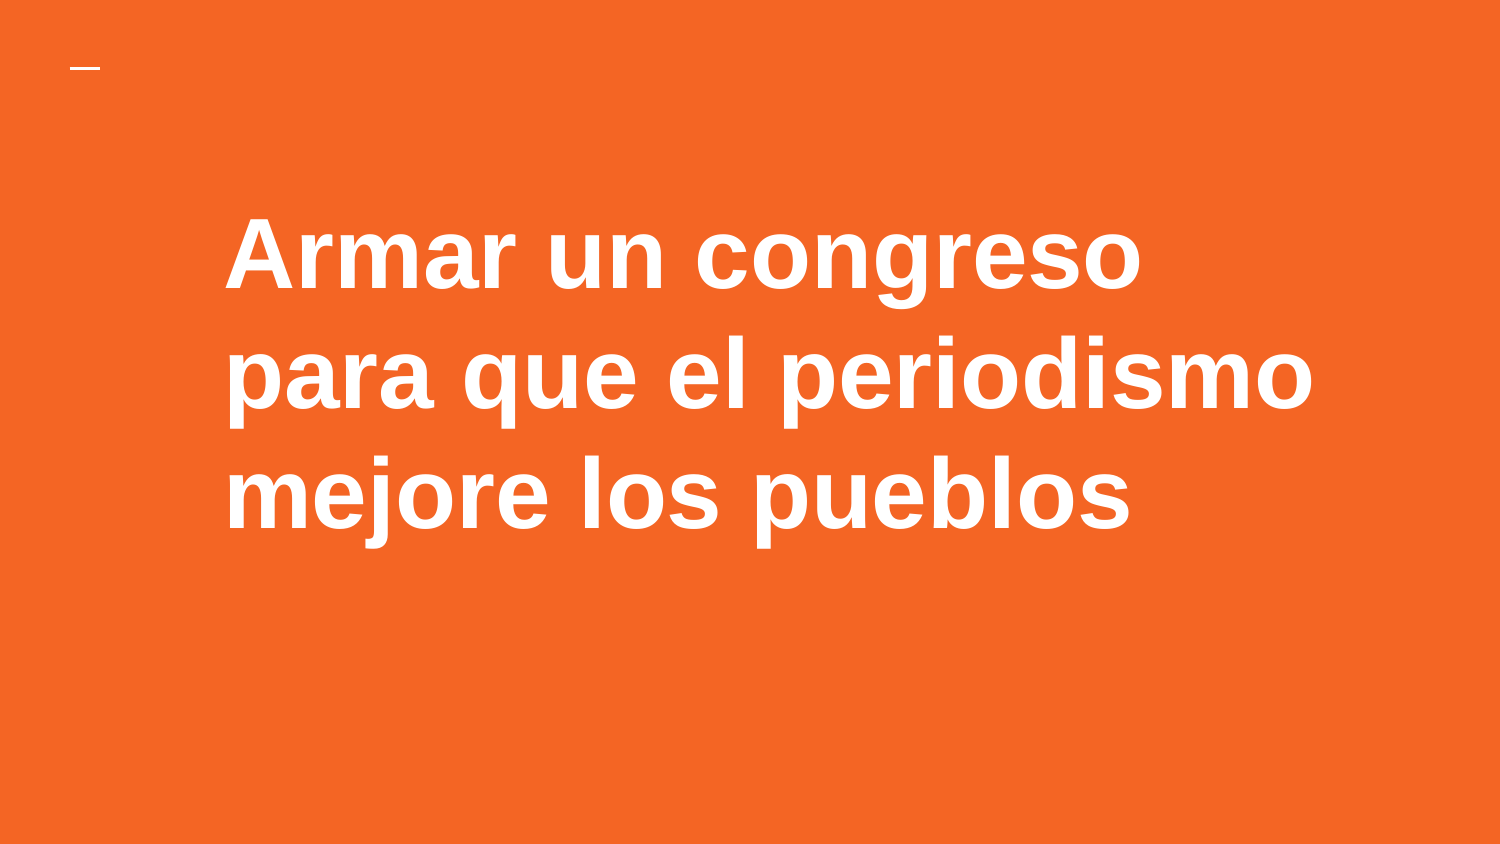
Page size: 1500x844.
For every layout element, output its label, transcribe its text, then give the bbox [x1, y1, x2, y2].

title Armar un congreso para que el periodismo mejore los pueblos [208, 173, 1385, 749]
